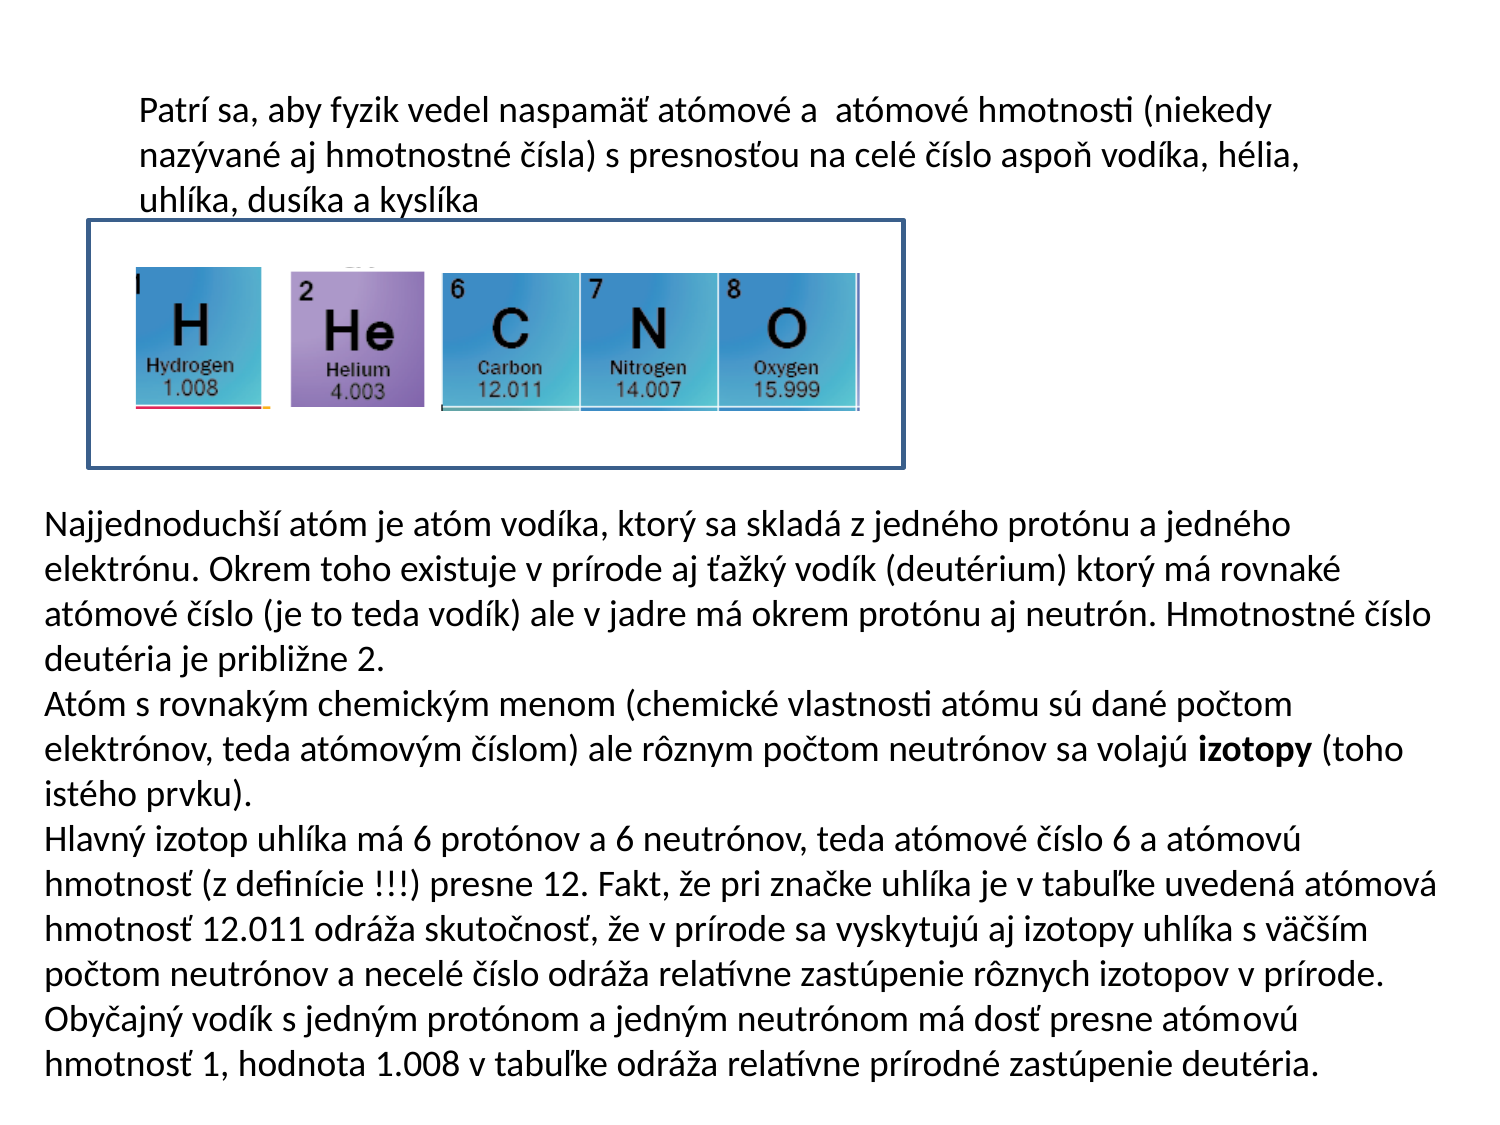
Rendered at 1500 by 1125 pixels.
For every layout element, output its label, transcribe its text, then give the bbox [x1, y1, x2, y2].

text_box Najjednoduchší atóm je atóm vodíka, ktorý sa skladá z jedného protónu a jedného elektrónu. Okrem toho existuje v prírode aj ťažký vodík (deutérium) ktorý má rovnaké atómové číslo (je to teda vodík) ale v jadre má okrem protónu aj neutrón. Hmotnostné číslo deutéria je približne 2. Atóm s rovnakým chemickým menom (chemické vlastnosti atómu sú dané počtom elektrónov, teda atómovým číslom) ale rôznym počtom neutrónov sa volajú izotopy (toho istého prvku). Hlavný izotop uhlíka má 6 protónov a 6 neutrónov, teda atómové číslo 6 a atómovú hmotnosť (z definície !!!) presne 12. Fakt, že pri značke uhlíka je v tabuľke uvedená atómová hmotnosť 12.011 odráža skutočnosť, že v prírode sa vyskytujú aj izotopy uhlíka s väčším počtom neutrónov a necelé číslo odráža relatívne zastúpenie rôznych izotopov v prírode. Obyčajný vodík s jedným protónom a jedným neutrónom má dosť presne atómovú hmotnosť 1, hodnota 1.008 v tabuľke odráža relatívne prírodné zastúpenie deutéria. [29, 491, 1471, 1092]
text_box Patrí sa, aby fyzik vedel naspamäť atómové a atómové hmotnosti (niekedy nazývané aj hmotnostné čísla) s presnosťou na celé číslo aspoň vodíka, hélia, uhlíka, dusíka a kyslíka [123, 78, 1424, 228]
picture [135, 266, 271, 410]
picture [440, 273, 860, 411]
text_box [86, 218, 906, 470]
picture [289, 266, 425, 408]
